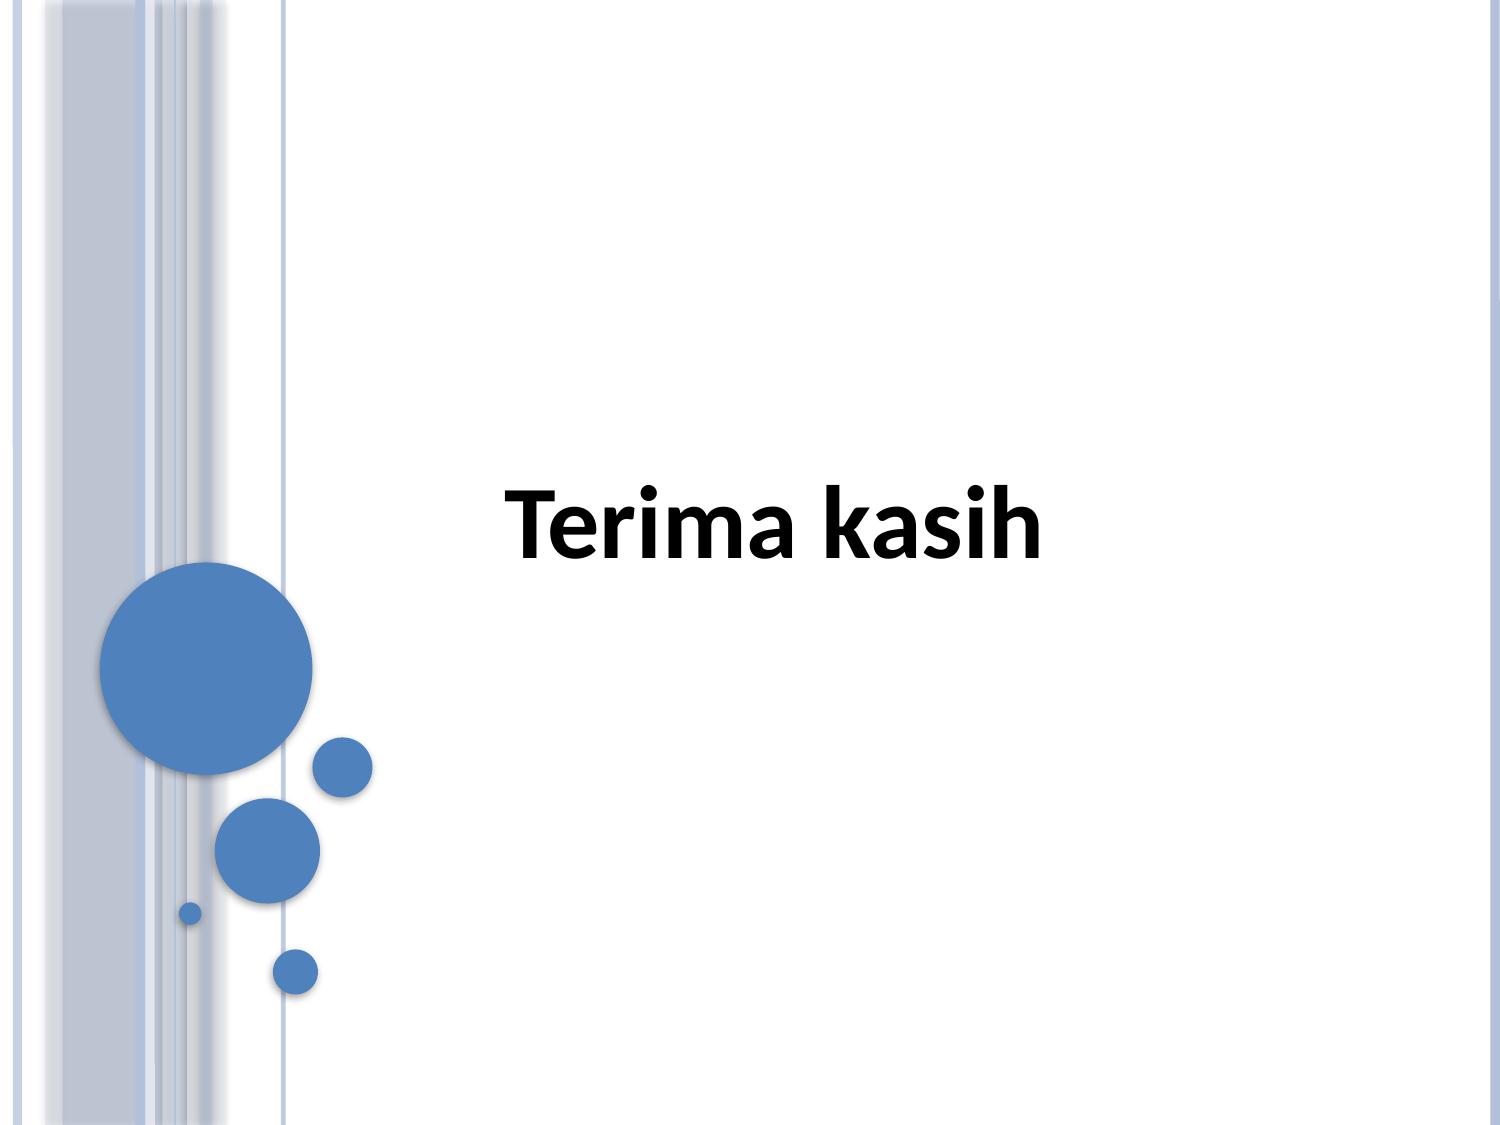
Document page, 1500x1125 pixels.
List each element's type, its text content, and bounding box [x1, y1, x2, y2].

subtitle Terima kasih [249, 446, 1300, 627]
